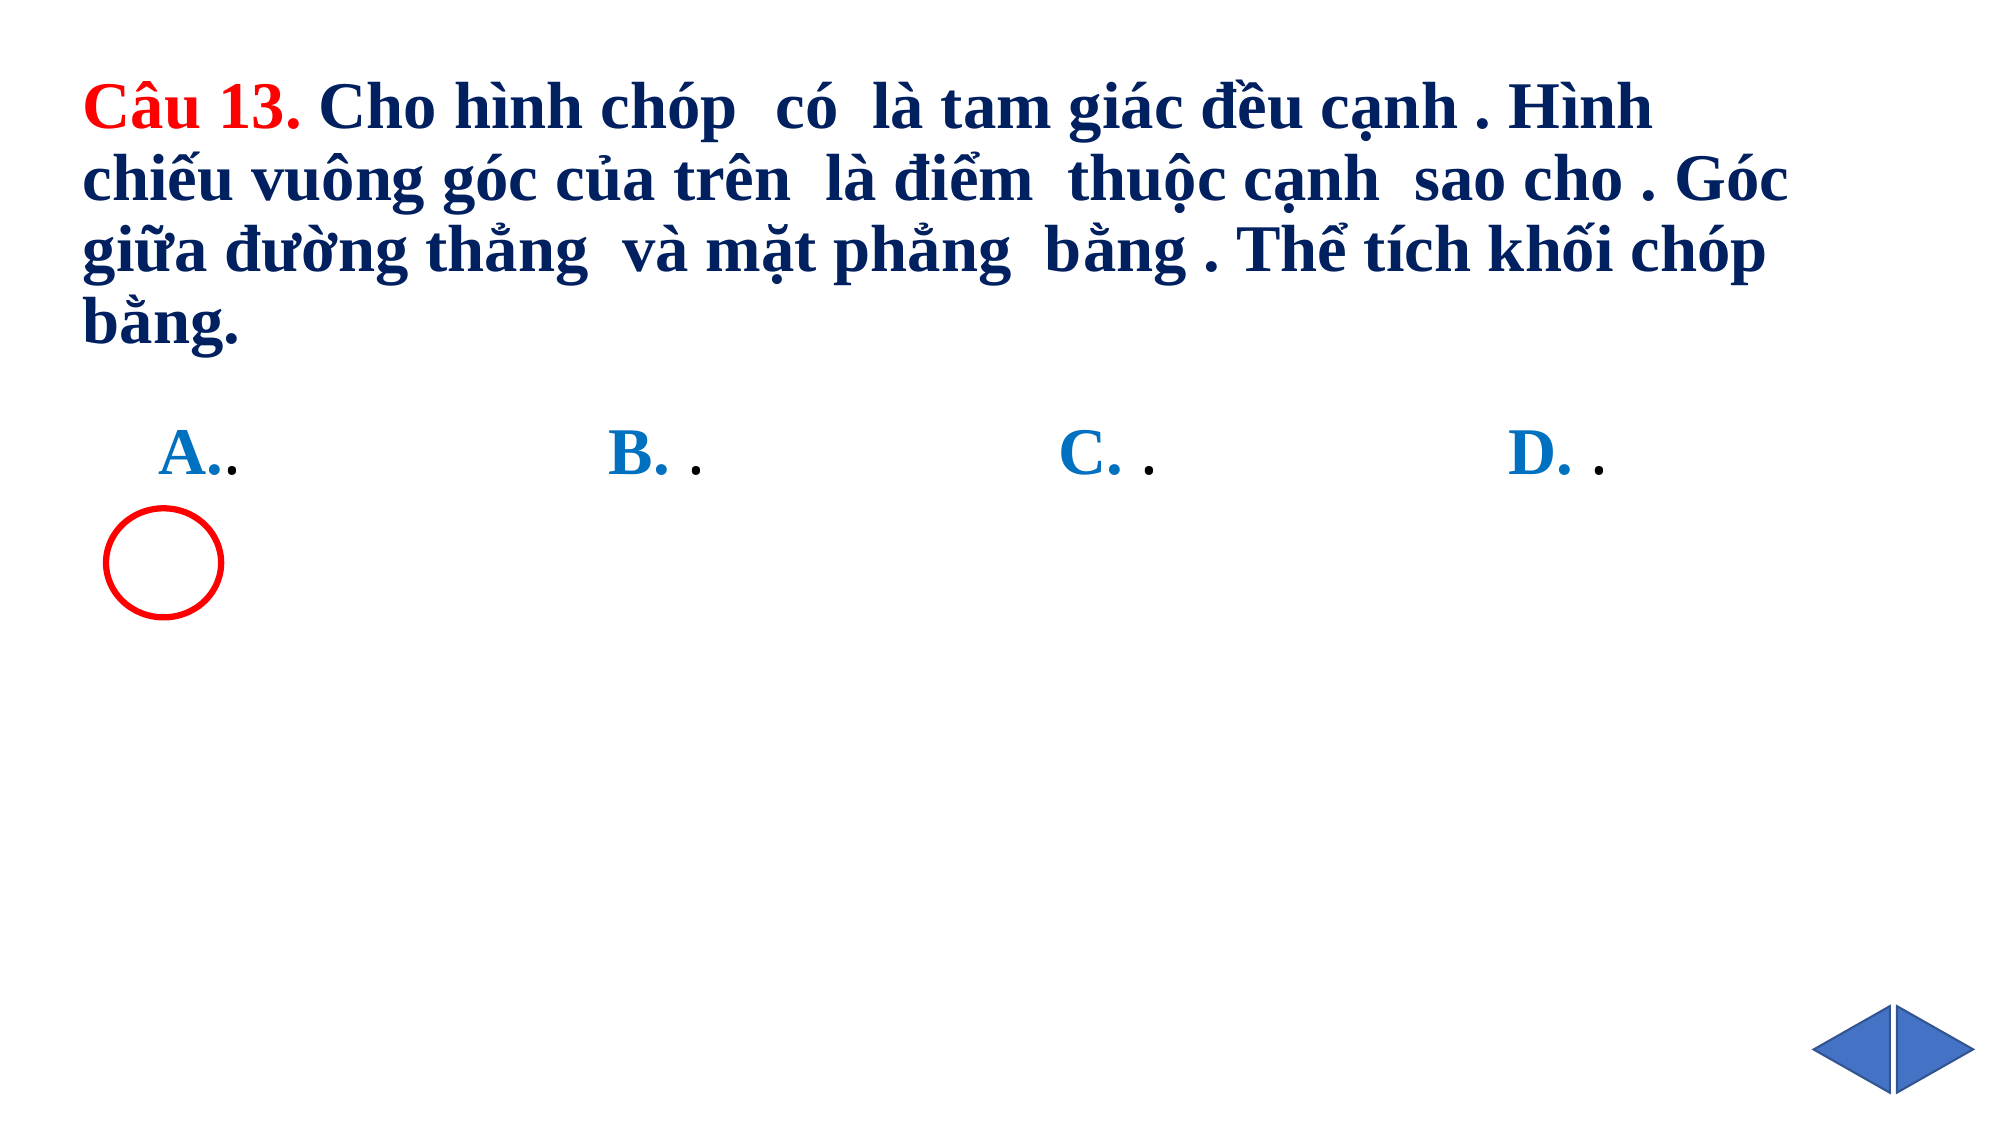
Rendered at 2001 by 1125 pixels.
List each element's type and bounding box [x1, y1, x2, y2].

text_box [1811, 1004, 1891, 1095]
text_box [104, 507, 223, 619]
text_box [1895, 1004, 1976, 1095]
